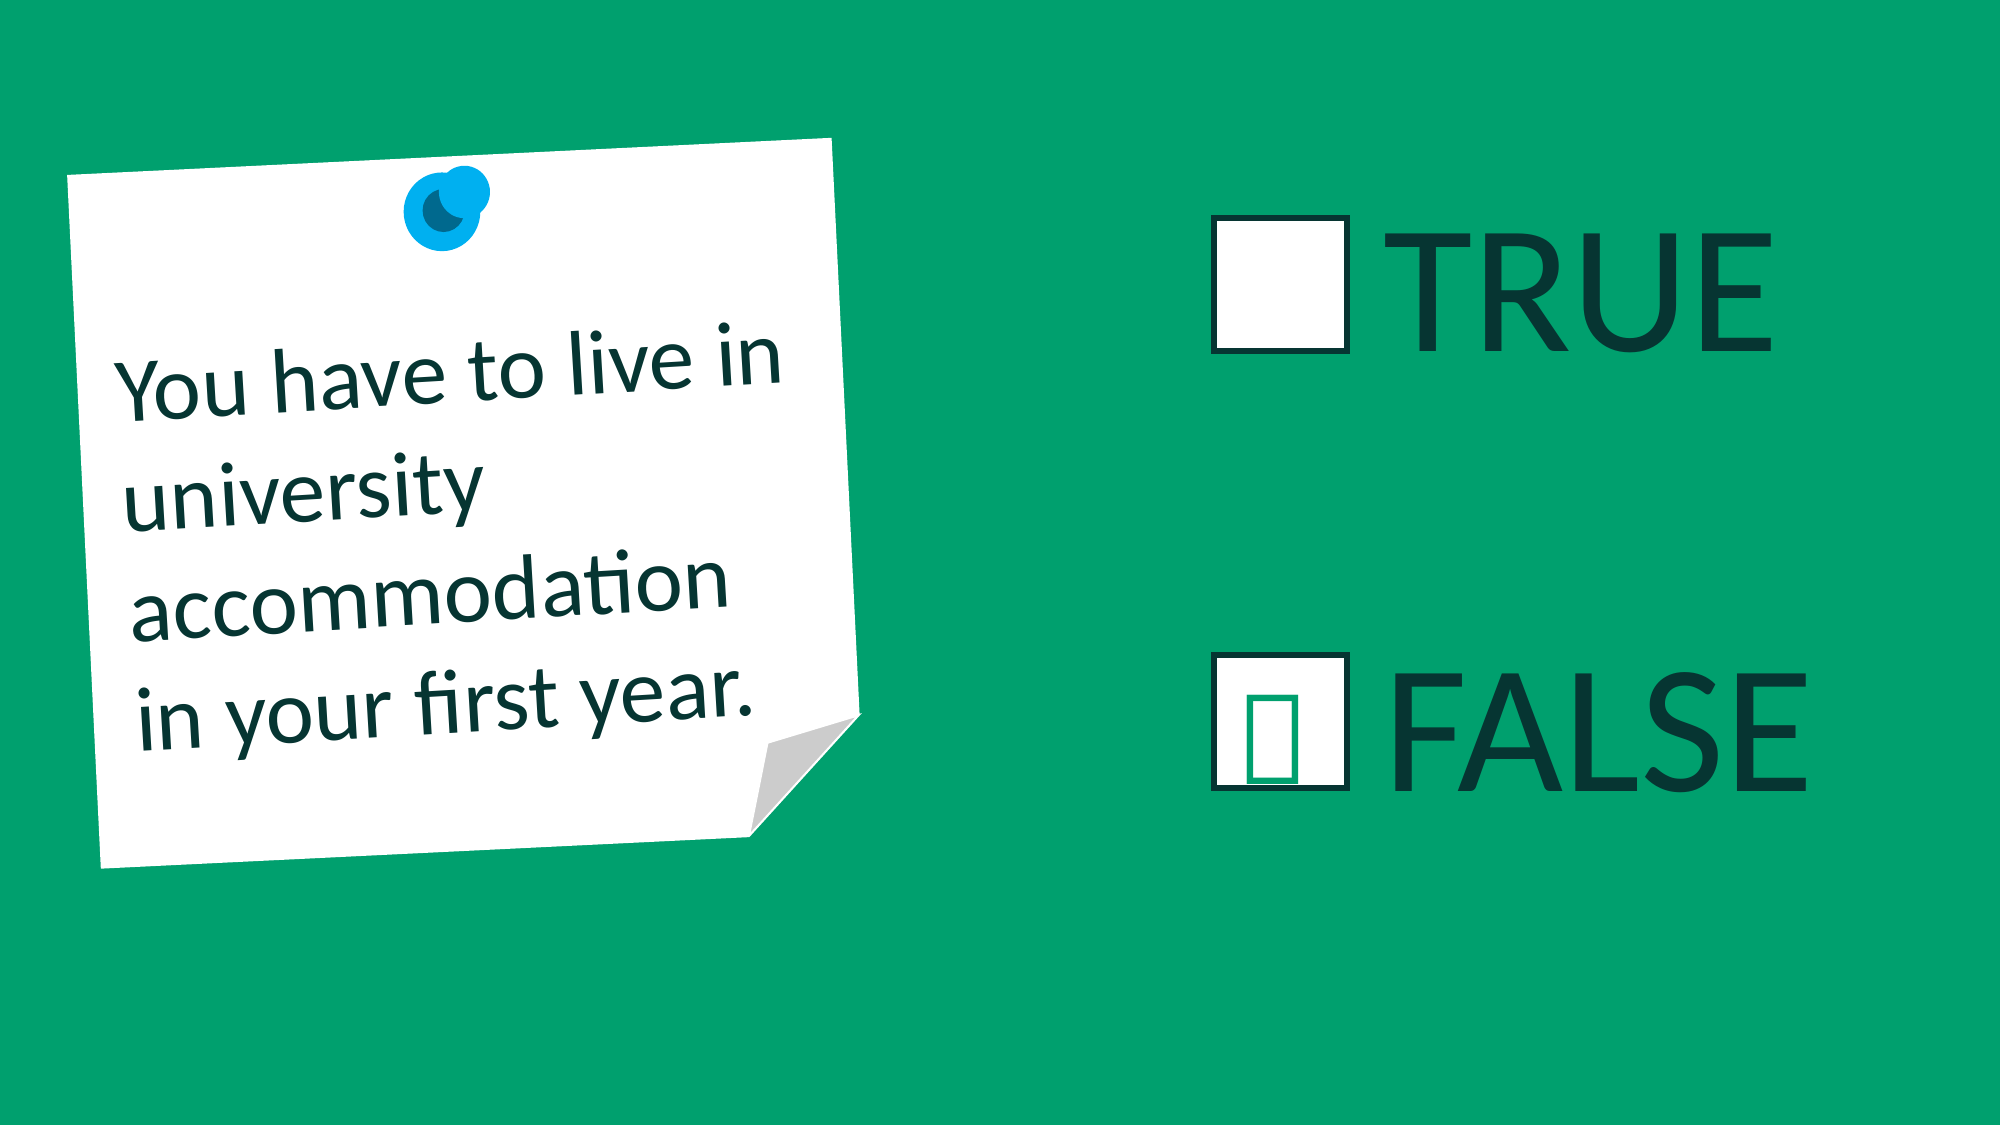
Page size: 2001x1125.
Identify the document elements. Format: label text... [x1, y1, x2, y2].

text_box You have to live in university accommodation in your first year. [96, 281, 830, 779]
text_box [67, 137, 862, 869]
text_box [1213, 217, 1348, 352]
text_box  [1206, 652, 1339, 817]
text_box TRUE FALSE [1368, 161, 2000, 836]
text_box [403, 165, 490, 252]
text_box [1339, 654, 1348, 789]
